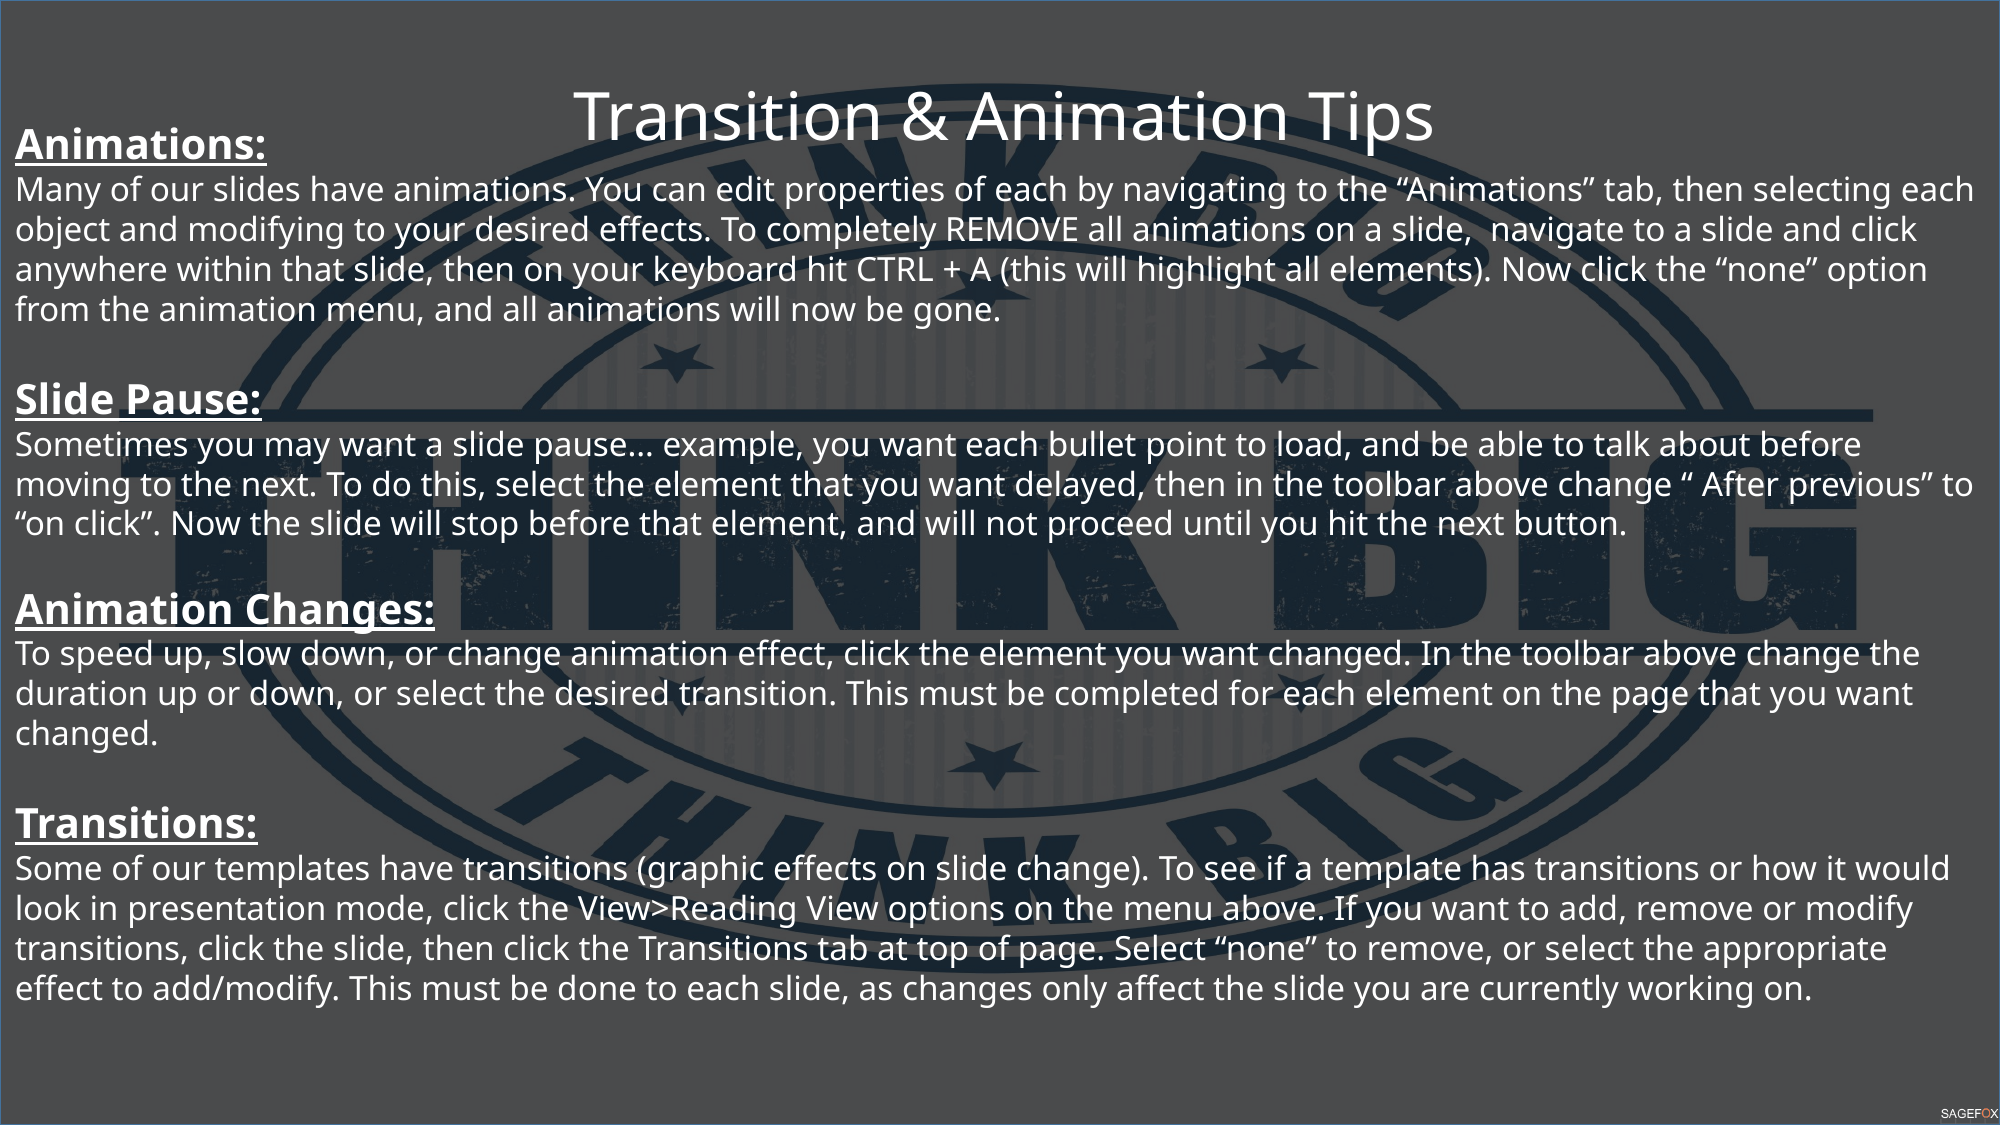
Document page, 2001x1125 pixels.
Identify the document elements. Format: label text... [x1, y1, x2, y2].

text_box Animations: Many of our slides have animations. You can edit properties of each by navigating to the “Animations” tab, then selecting each object and modifying to your desired effects. To completely REMOVE all animations on a slide, navigate to a slide and click anywhere within that slide, then on your keyboard hit CTRL + A (this will highlight all elements). Now click the “none” option from the animation menu, and all animations will now be gone. Slide Pause: Sometimes you may want a slide pause… example, you want each bullet point to load, and be able to talk about before moving to the next. To do this, select the element that you want delayed, then in the toolbar above change “ After previous” to “on click”. Now the slide will stop before that element, and will not proceed until you hit the next button. Animation Changes: To speed up, slow down, or change animation effect, click the element you want changed. In the toolbar above change the duration up or down, or select the desired transition. This must be completed for each element on the page that you want changed. Transitions: Some of our templates have transitions (graphic effects on slide change). To see if a template has transitions or how it would look in presentation mode, click the View>Reading View options on the menu above. If you want to add, remove or modify transitions, click the slide, then click the Transitions tab at top of page. Select “none” to remove, or select the appropriate effect to add/modify. This must be done to each slide, as changes only affect the slide you are currently working on. [0, 0, 2000, 1125]
title Transition & Animation Tips [477, 59, 1532, 177]
